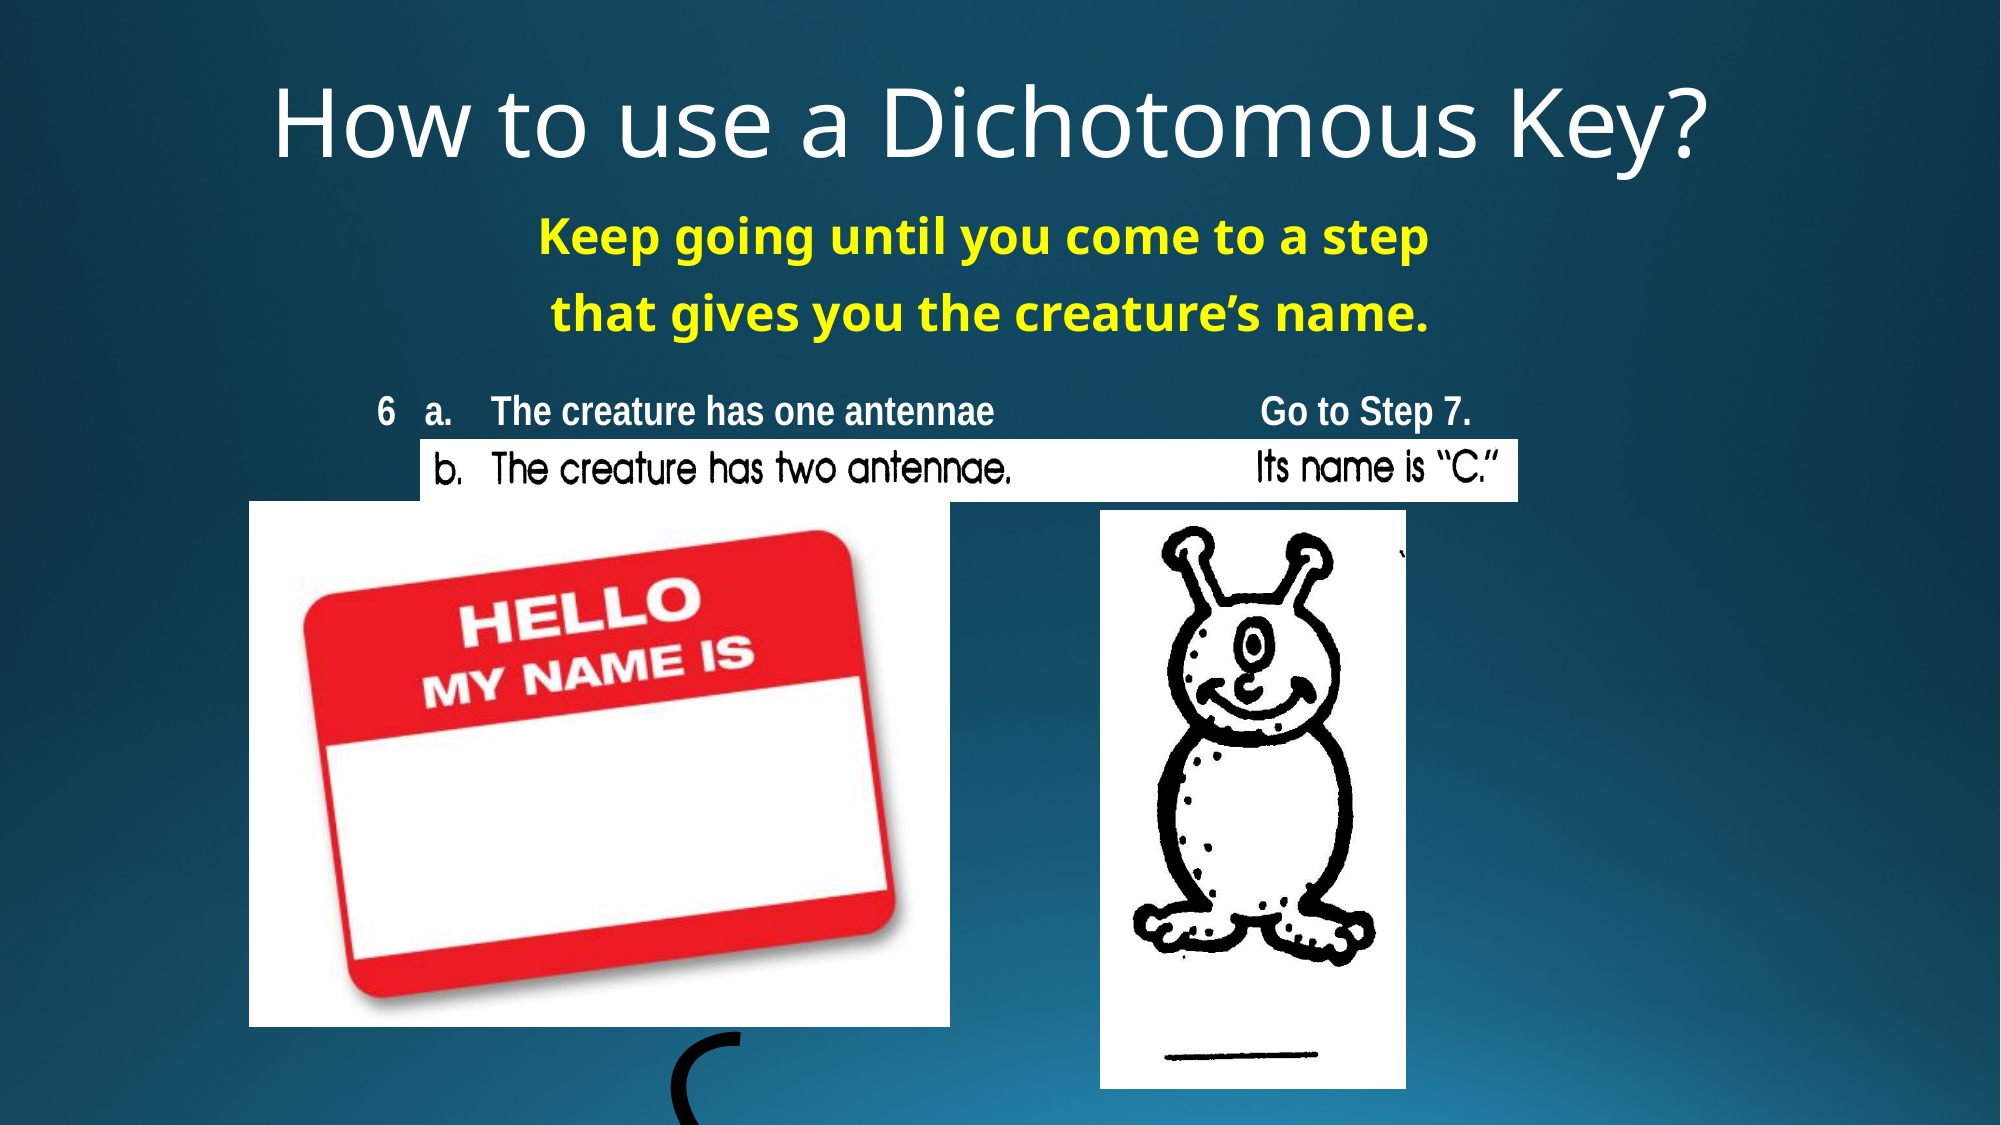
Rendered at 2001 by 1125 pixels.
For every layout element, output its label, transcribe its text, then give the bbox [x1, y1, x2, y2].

text_box Keep going until you come to a step that gives you the creature’s name. [315, 214, 1666, 998]
picture [0, 0, 2001, 1125]
text_box How to use a Dichotomous Key? [240, 25, 1741, 214]
text_box C [616, 1027, 842, 1125]
text_box 6 a. The creature has one antennae Go to Step 7. [362, 376, 1575, 492]
